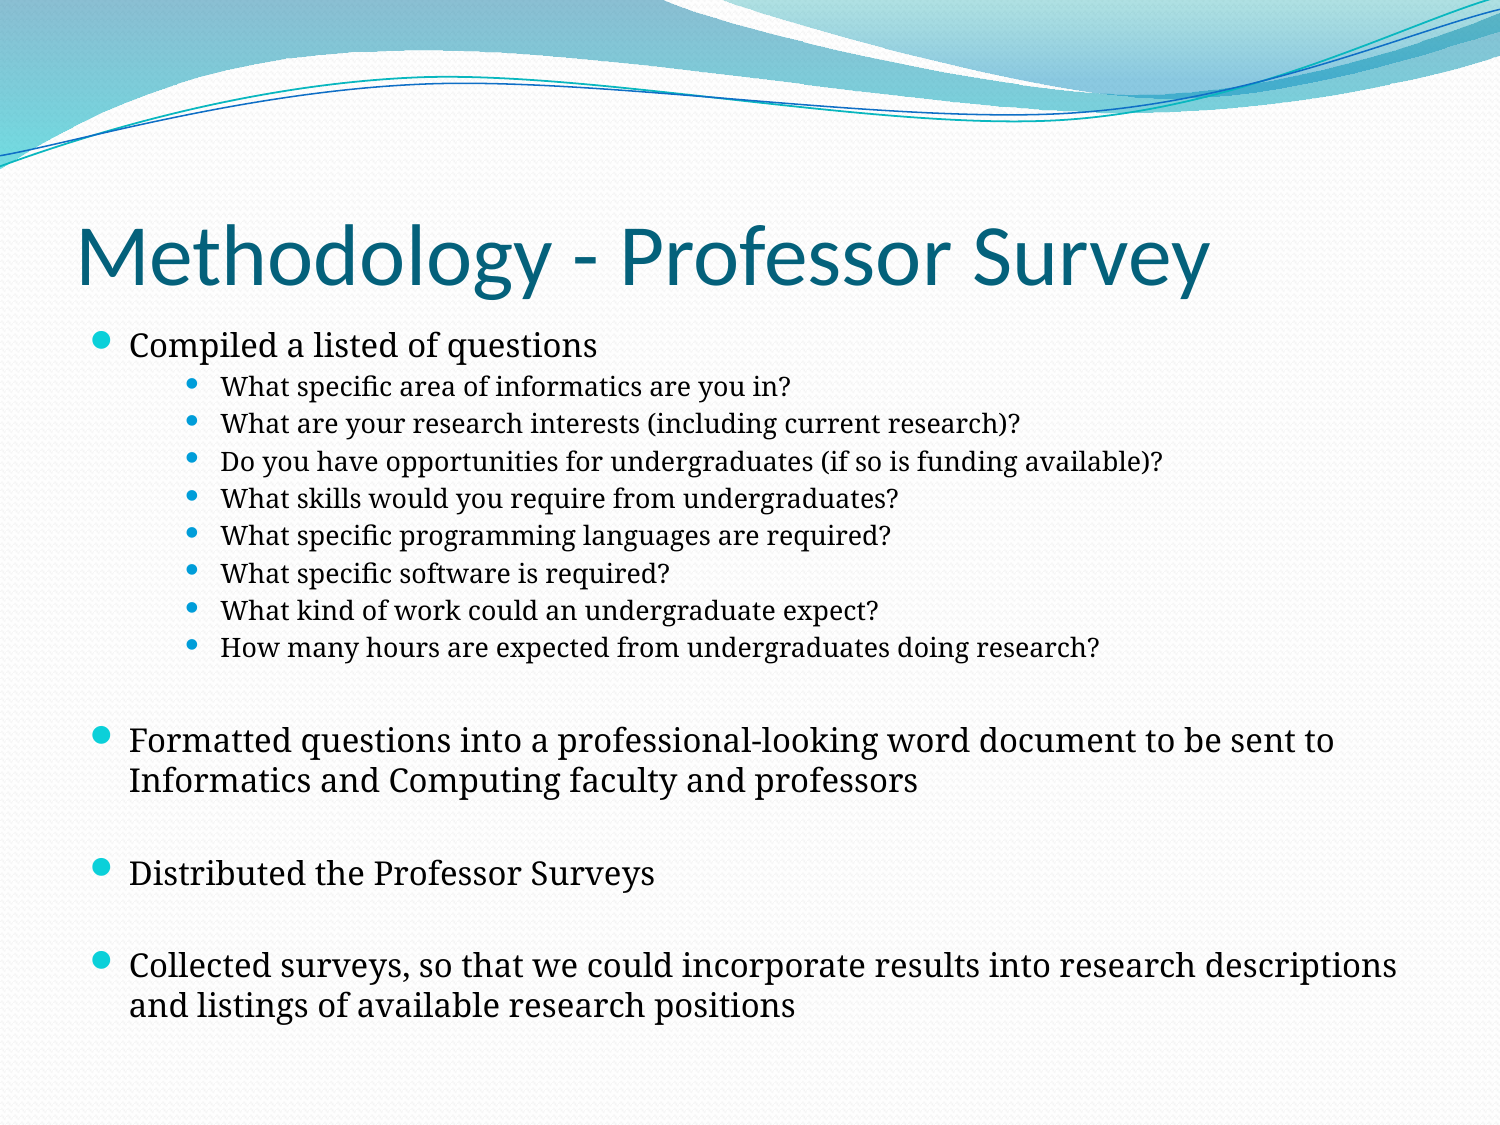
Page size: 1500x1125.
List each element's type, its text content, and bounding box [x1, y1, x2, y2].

title Methodology - Professor Survey [75, 115, 1425, 303]
list Compiled a listed of questions What specific area of informatics are you in? What are your research interests (including current research)? Do you have opportunities for undergraduates (if so is funding available)? What skills would you require from undergraduates? What specific programming languages are required? What specific software is required? What kind of work could an undergraduate expect? How many hours are expected from undergraduates doing research? Formatted questions into a professional-looking word document to be sent to Informatics and Computing faculty and professors Distributed the Professor Surveys Collected surveys, so that we could incorporate results into research descriptions and listings of available research positions [75, 317, 1425, 1038]
